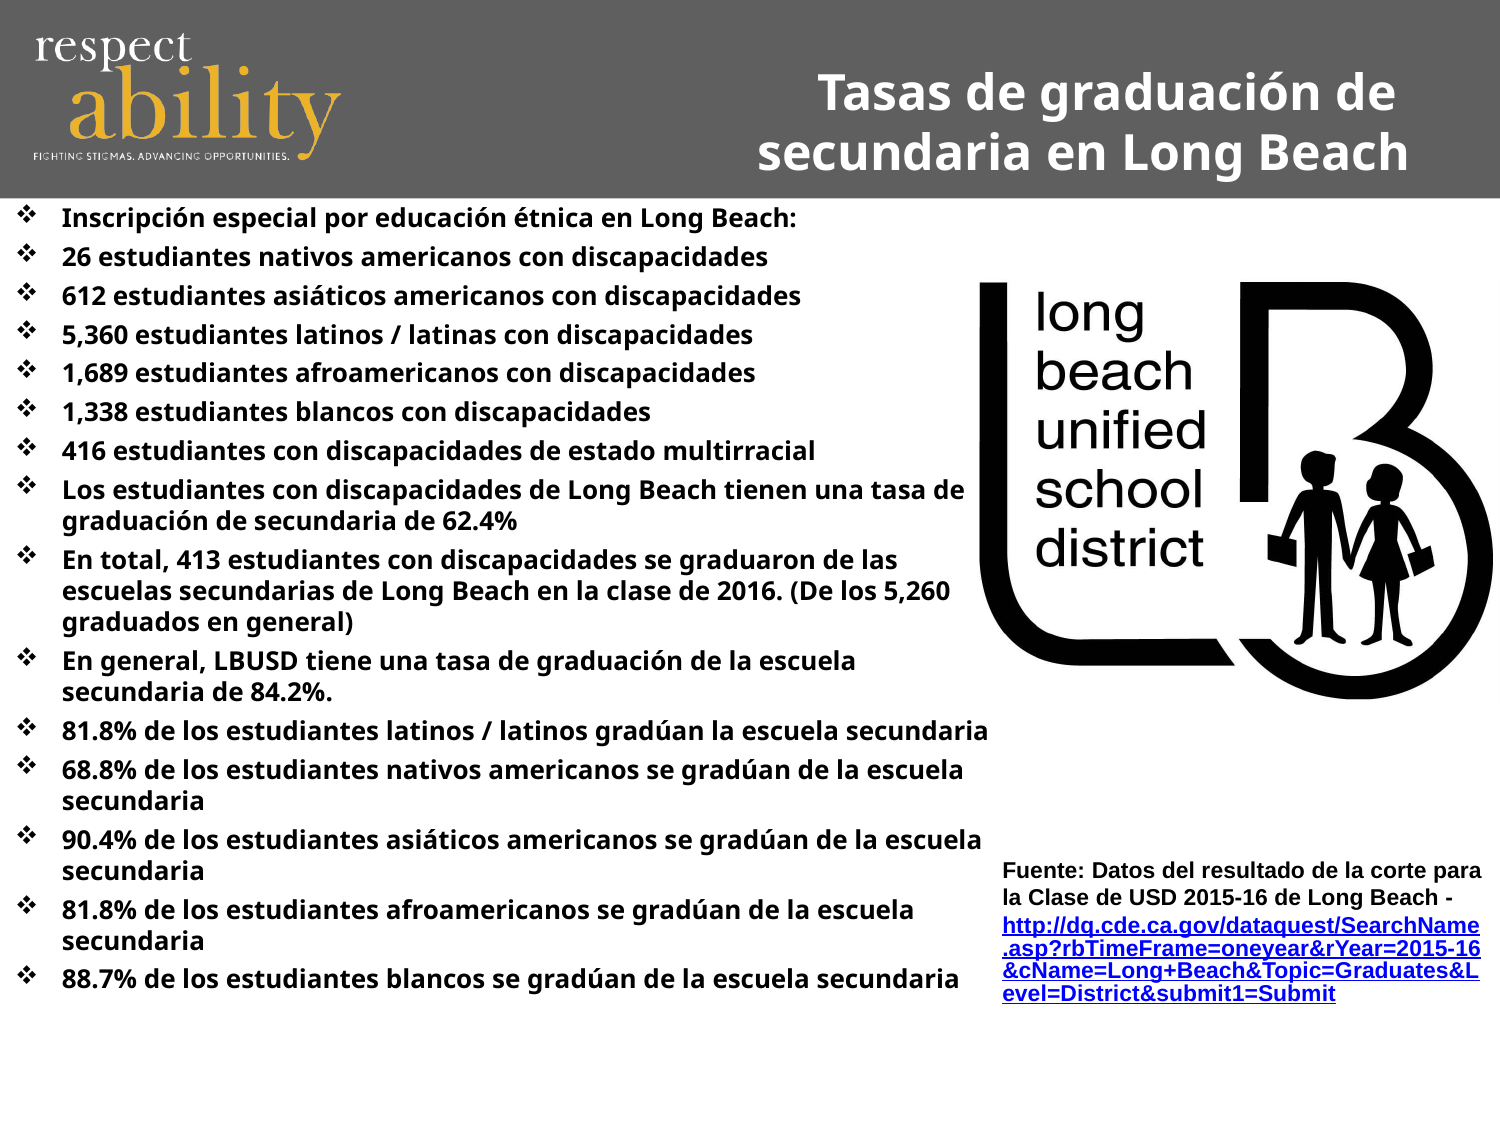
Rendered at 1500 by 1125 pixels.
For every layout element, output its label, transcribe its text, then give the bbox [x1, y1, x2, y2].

text_box Fuente: Datos del resultado de la corte para la Clase de USD 2015-16 de Long Beach -http://dq.cde.ca.gov/dataquest/SearchName.asp?rbTimeFrame=oneyear&rYear=2015-16&cName=Long+Beach&Topic=Graduates&Level=District&submit1=Submit [987, 847, 1500, 973]
list Inscripción especial por educación étnica en Long Beach: 26 estudiantes nativos americanos con discapacidades 612 estudiantes asiáticos americanos con discapacidades 5,360 estudiantes latinos / latinas con discapacidades 1,689 estudiantes afroamericanos con discapacidades 1,338 estudiantes blancos con discapacidades 416 estudiantes con discapacidades de estado multirracial Los estudiantes con discapacidades de Long Beach tienen una tasa de graduación de secundaria de 62.4% En total, 413 estudiantes con discapacidades se graduaron de las escuelas secundarias de Long Beach en la clase de 2016. (De los 5,260 graduados en general) En general, LBUSD tiene una tasa de graduación de la escuela secundaria de 84.2%. 81.8% de los estudiantes latinos / latinos gradúan la escuela secundaria 68.8% de los estudiantes nativos americanos se gradúan de la escuela secundaria 90.4% de los estudiantes asiáticos americanos se gradúan de la escuela secundaria 81.8% de los estudiantes afroamericanos se gradúan de la escuela secundaria 88.7% de los estudiantes blancos se gradúan de la escuela secundaria [0, 186, 1012, 233]
title Tasas de graduación de secundaria en Long Beach [75, 45, 1425, 91]
picture [970, 275, 1500, 706]
picture [34, 33, 341, 163]
